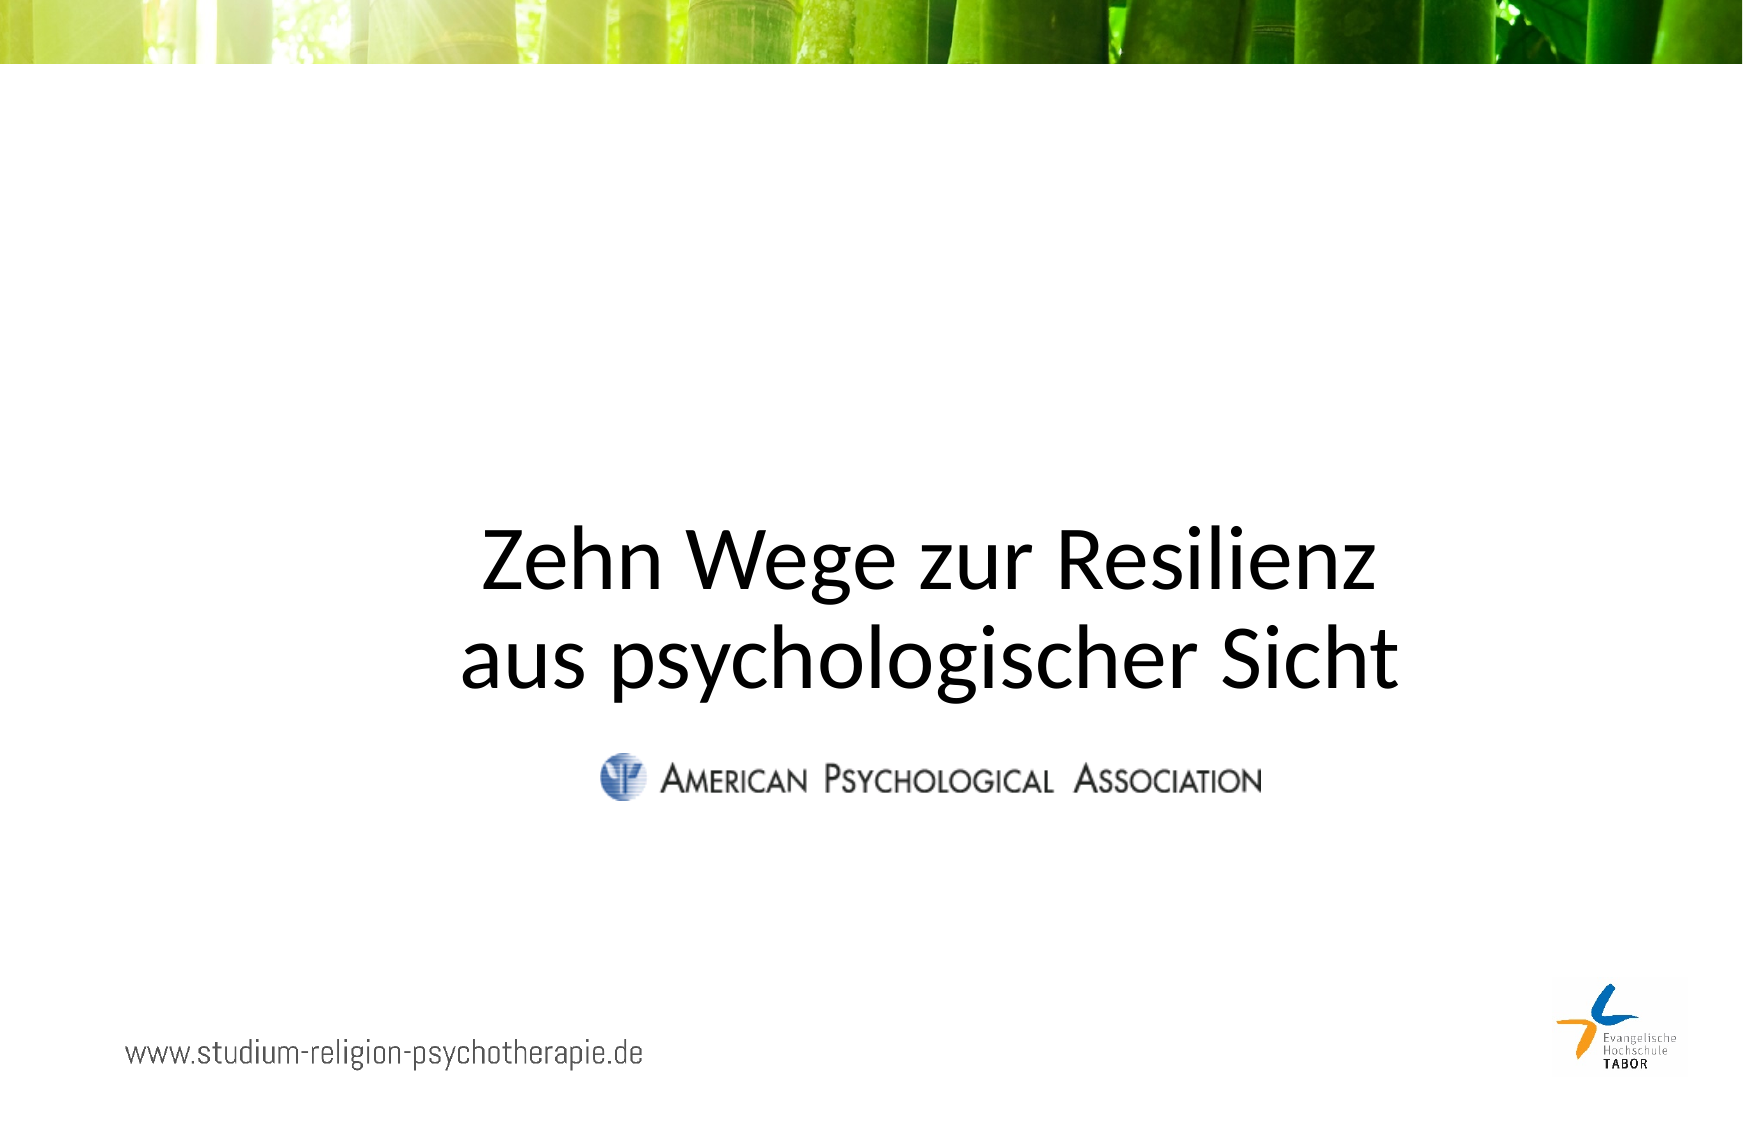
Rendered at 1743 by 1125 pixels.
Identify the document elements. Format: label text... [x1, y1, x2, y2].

picture [600, 753, 1261, 801]
title Zehn Wege zur Resilienz aus psychologischer Sicht [292, 267, 1568, 717]
picture [119, 1034, 646, 1074]
picture [0, 0, 1743, 64]
picture [1552, 977, 1688, 1077]
